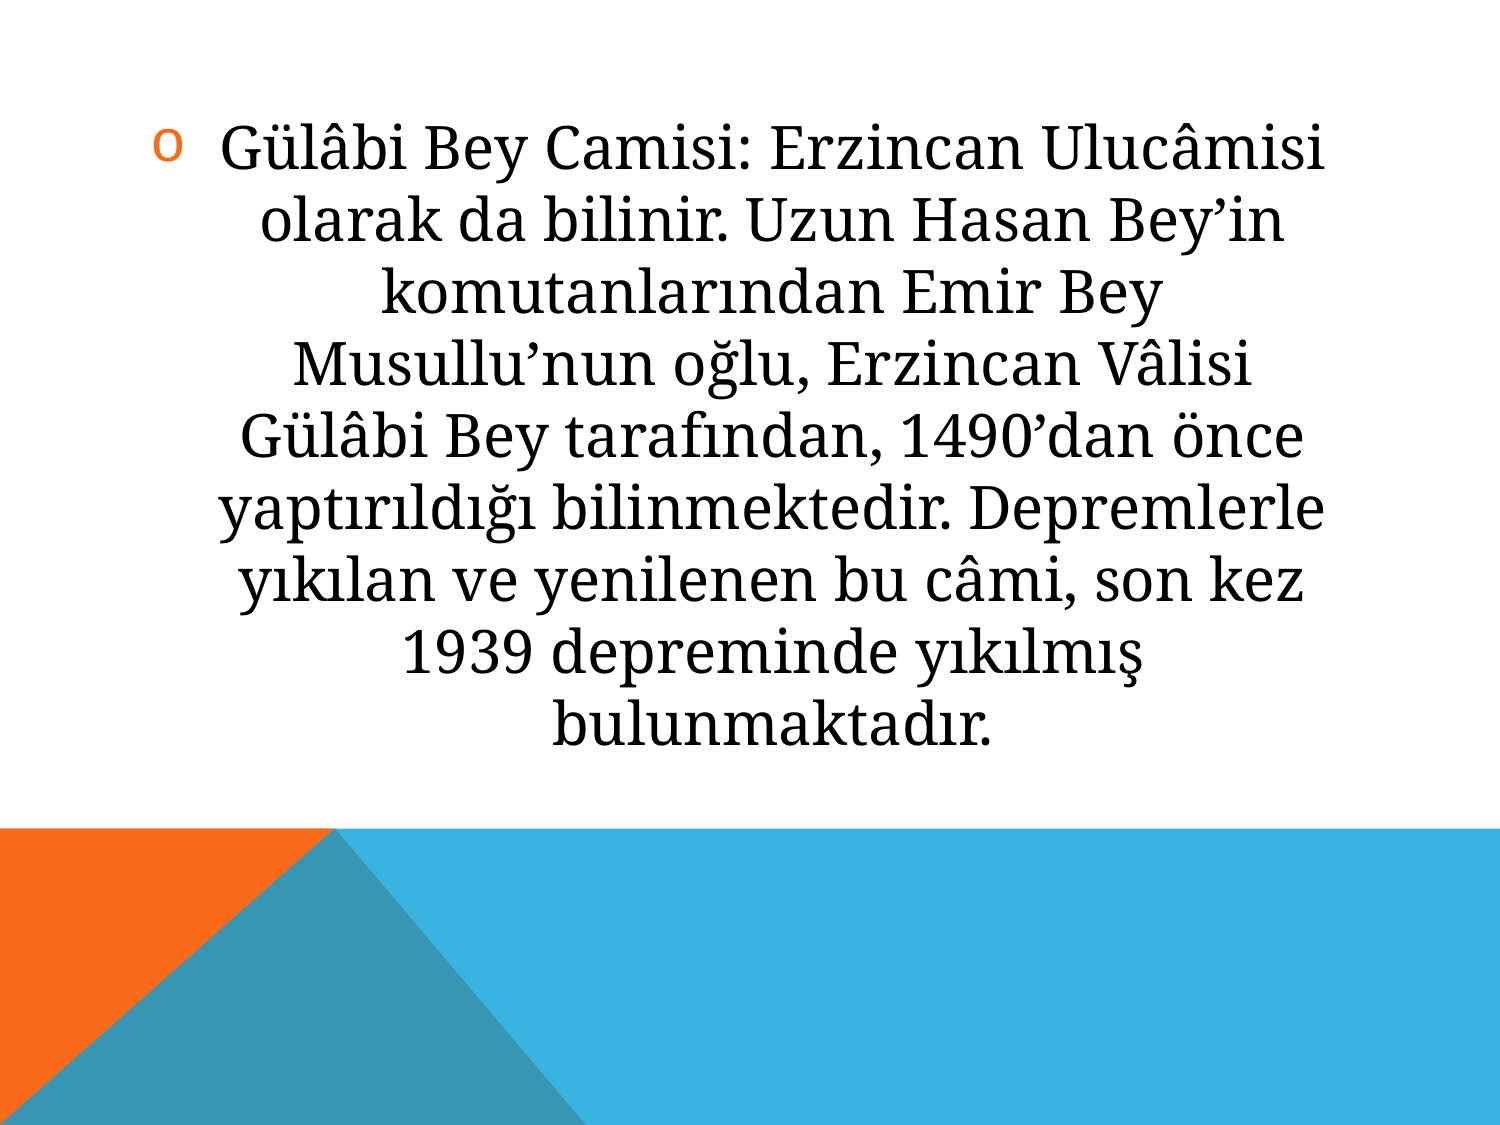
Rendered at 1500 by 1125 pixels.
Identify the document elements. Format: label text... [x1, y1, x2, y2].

list Gülâbi Bey Camisi: Erzincan Ulucâmisi olarak da bilinir. Uzun Hasan Bey’in komutanlarından Emir Bey Musullu’nun oğlu, Erzincan Vâlisi Gülâbi Bey tarafından, 1490’dan önce yaptırıldığı bilinmektedir. Depremlerle yıkılan ve yenilenen bu câmi, son kez 1939 depreminde yıkılmış bulunmaktadır. [135, 101, 1369, 768]
